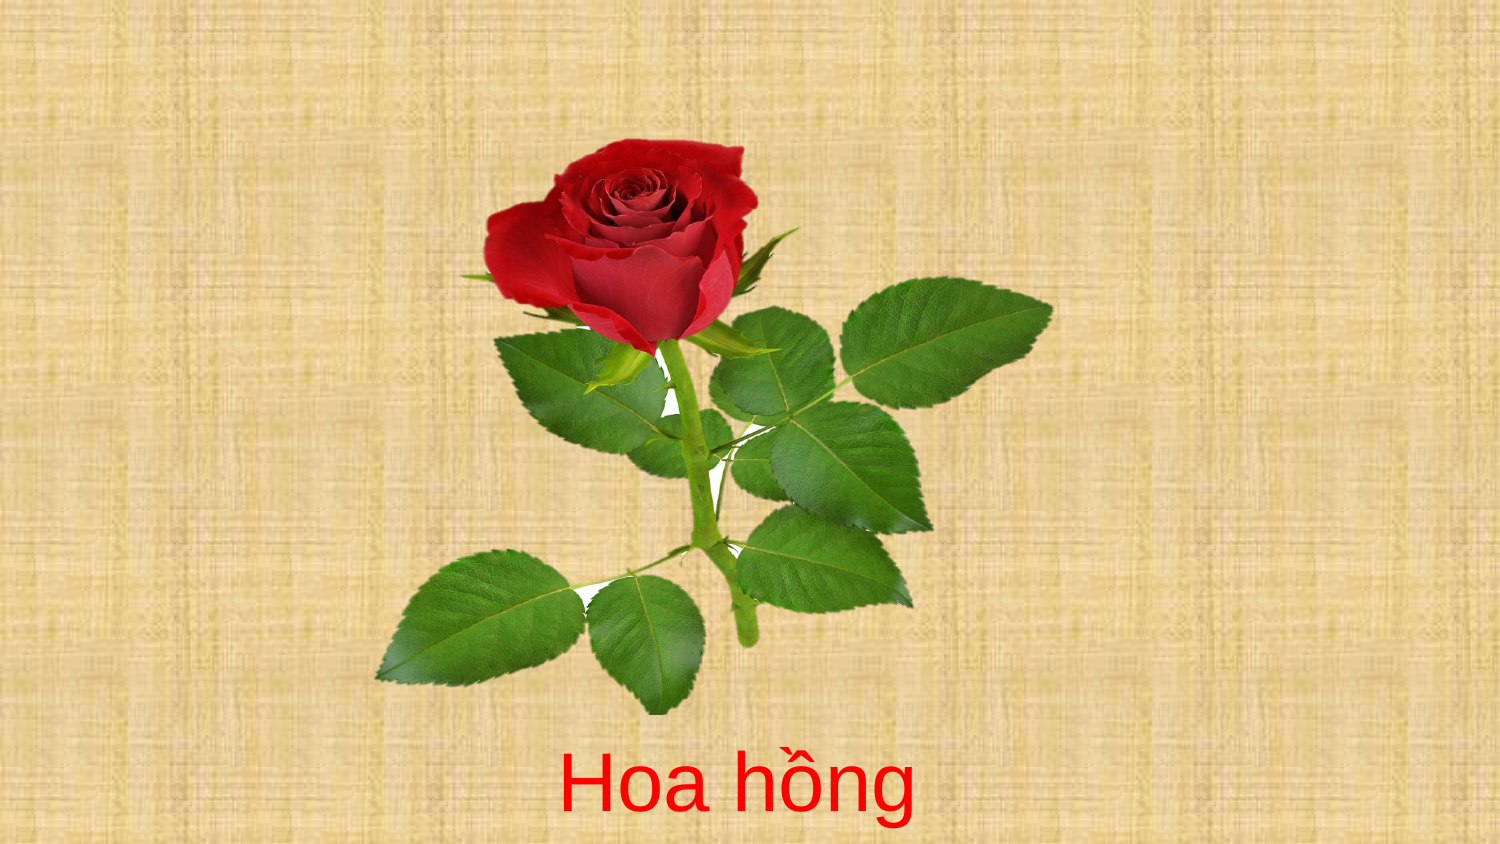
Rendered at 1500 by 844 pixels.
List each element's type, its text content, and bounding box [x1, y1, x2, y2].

title Hoa hồng [225, 712, 1250, 844]
picture [0, 0, 1500, 844]
